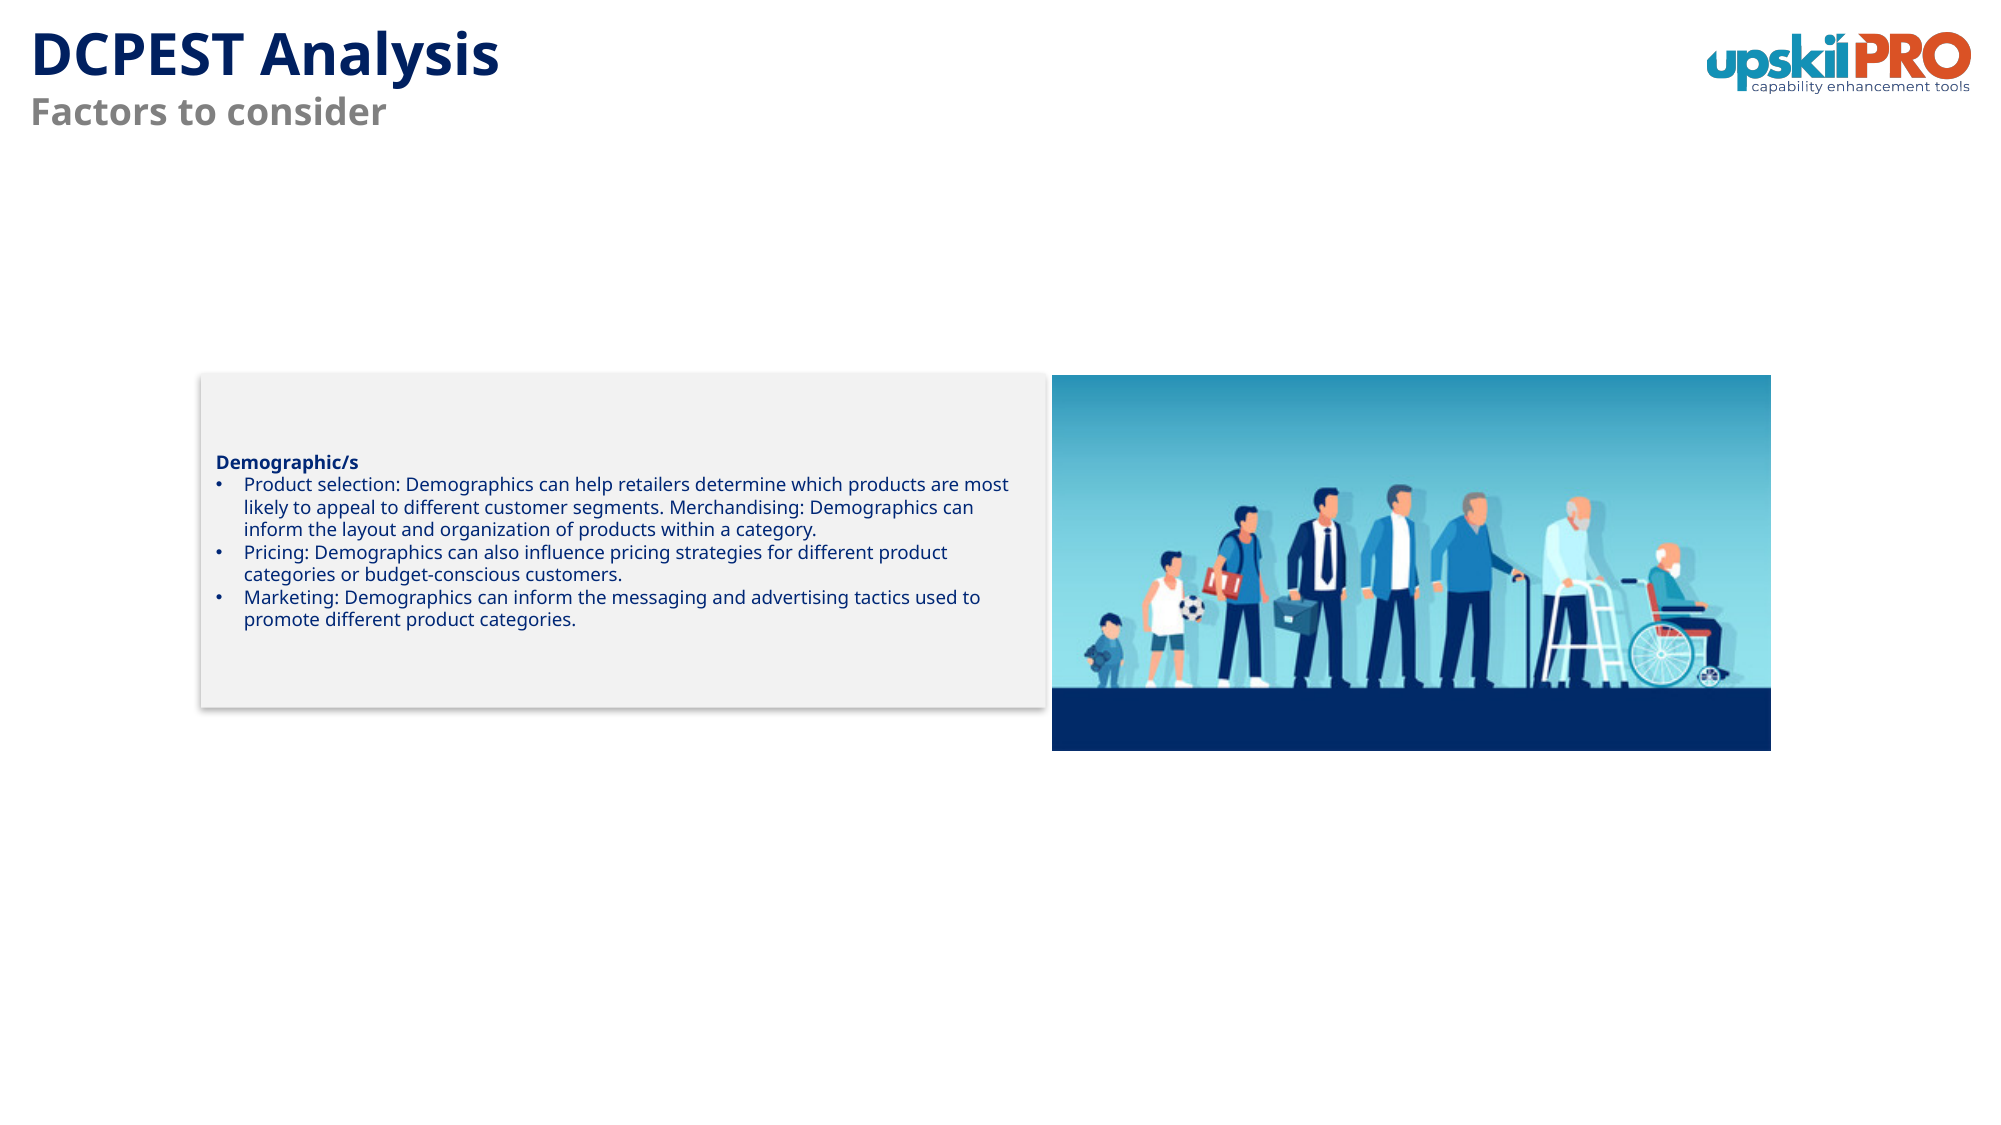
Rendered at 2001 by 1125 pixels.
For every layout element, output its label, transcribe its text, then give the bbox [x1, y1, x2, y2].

text_box DCPEST Analysis Factors to consider [15, 10, 750, 140]
picture [1707, 32, 1971, 94]
picture [1052, 375, 1771, 751]
text_box Demographic/s Product selection: Demographics can help retailers determine which products are most likely to appeal to different customer segments. Merchandising: Demographics can inform the layout and organization of products within a category. Pricing: Demographics can also influence pricing strategies for different product categories or budget-conscious customers. Marketing: Demographics can inform the messaging and advertising tactics used to promote different product categories. [201, 373, 1046, 708]
